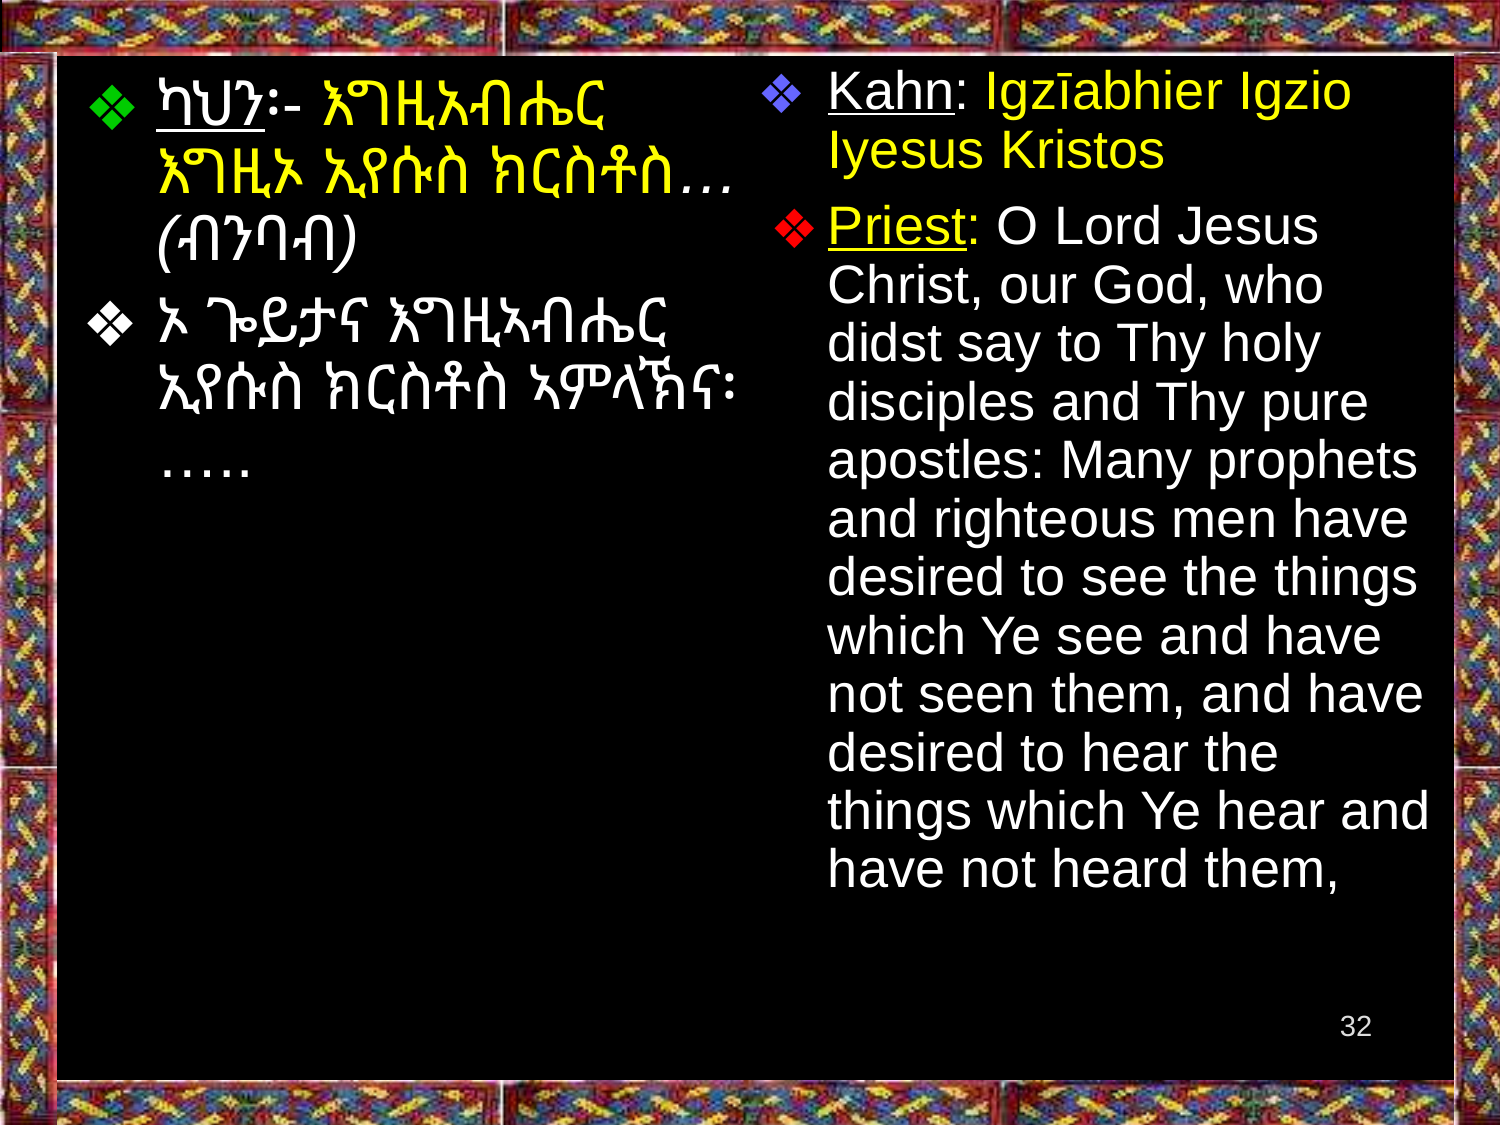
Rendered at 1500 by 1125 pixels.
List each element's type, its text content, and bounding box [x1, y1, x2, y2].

text_box Kahn: Igzīabhier Igzio Iyesus Kristos Priest: O Lord Jesus Christ, our God, who didst say to Thy holy disciples and Thy pure apostles: Many prophets and righteous men have desired to see the things which Ye see and have not seen them, and have desired to hear the things which Ye hear and have not heard them, [736, 47, 1454, 1061]
picture [0, 0, 1500, 1125]
list ካህን፡- እግዚአብሔር እግዚኦ ኢየሱስ ክርስቶስ…(ብንባብ) ኦ ጐይታና እግዚኣብሔር ኢየሱስ ክርስቶስ ኣምላኽና፡ ….. [64, 64, 736, 1061]
